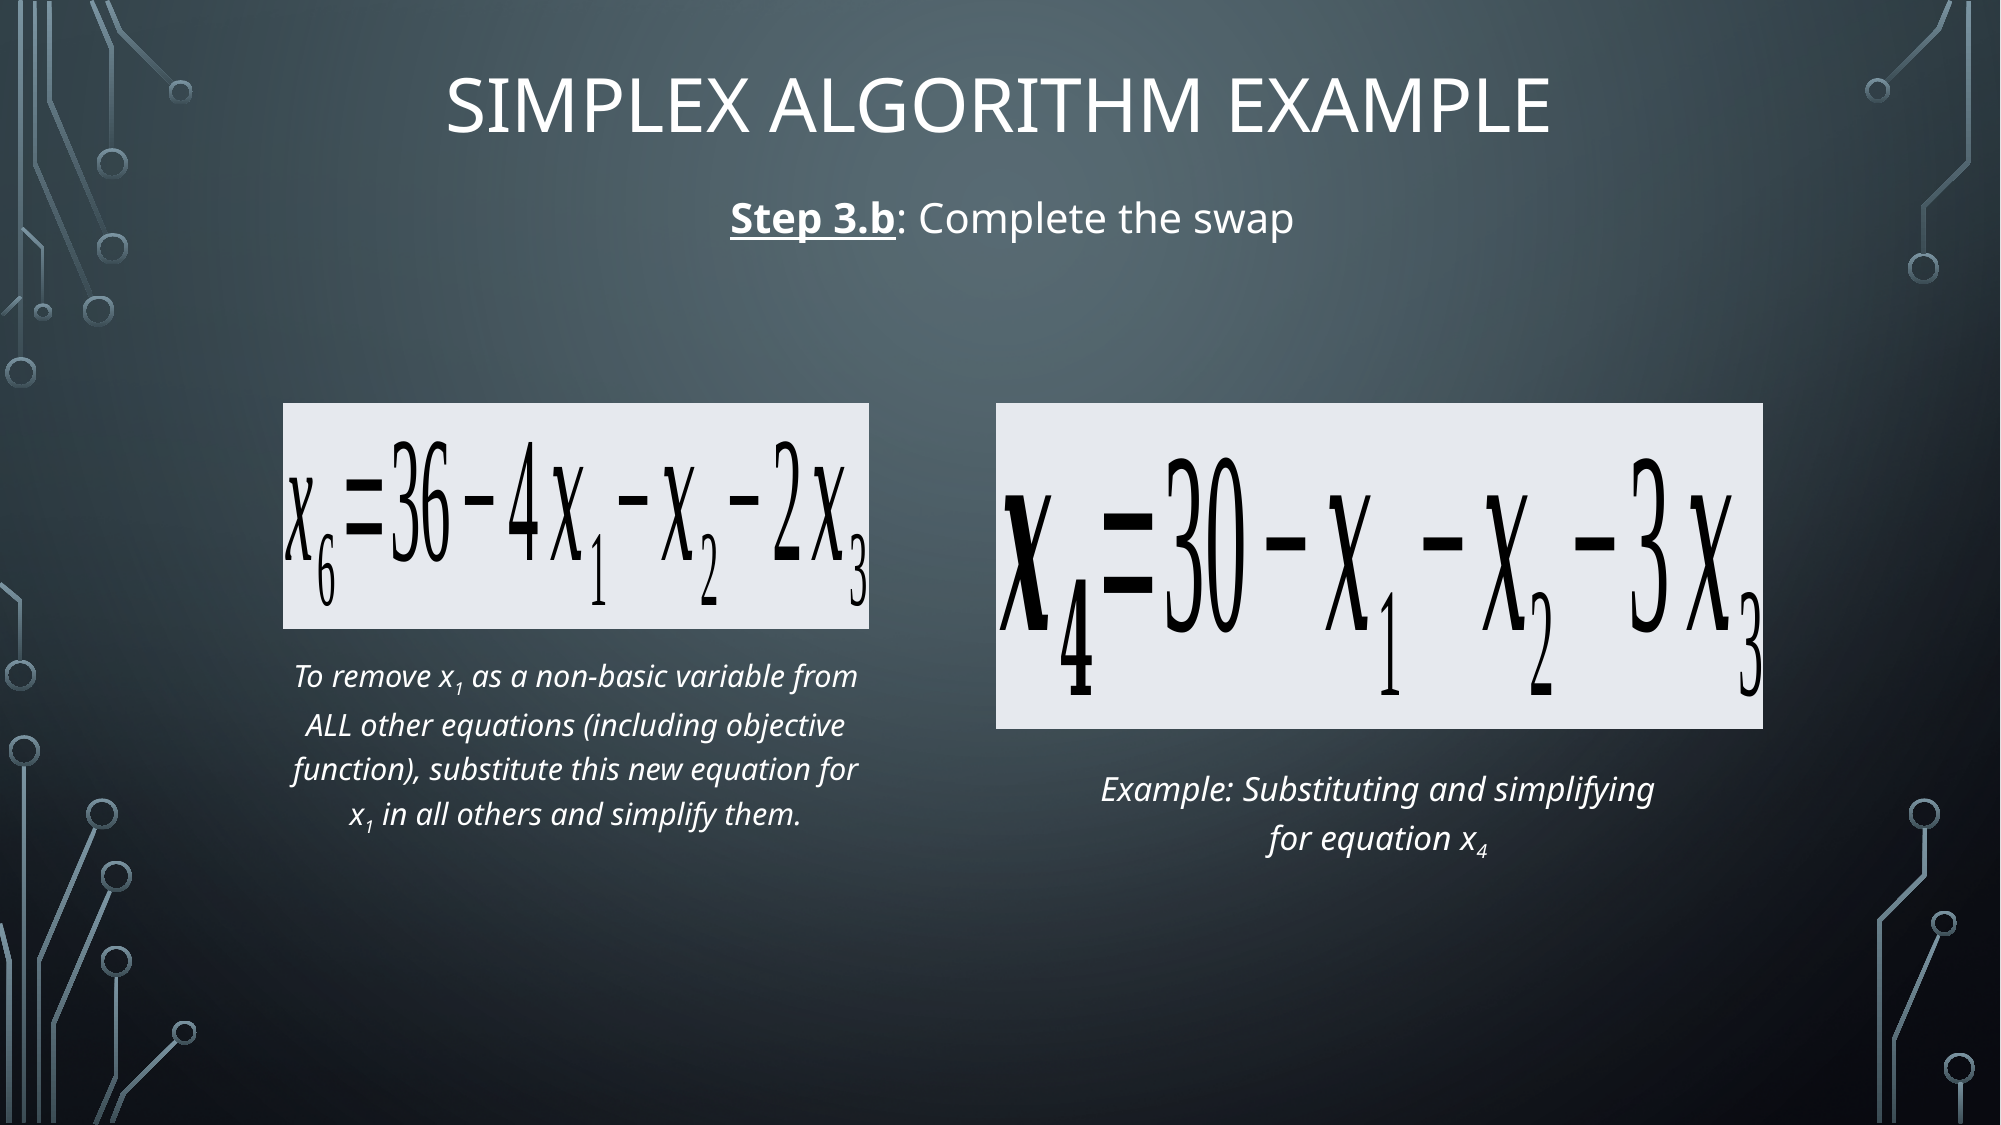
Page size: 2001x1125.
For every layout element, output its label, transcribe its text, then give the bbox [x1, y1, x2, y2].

title Simplex Algorithm Example [187, 37, 1813, 179]
text_box Step 3.b: Complete the swap [202, 174, 1824, 260]
text_box Example: Substituting and simplifying for equation x4 [1075, 752, 1681, 967]
text_box To remove x1 as a non-basic variable from ALL other equations (including objective function), substitute this new equation for x1 in all others and simplify them. [273, 641, 879, 856]
